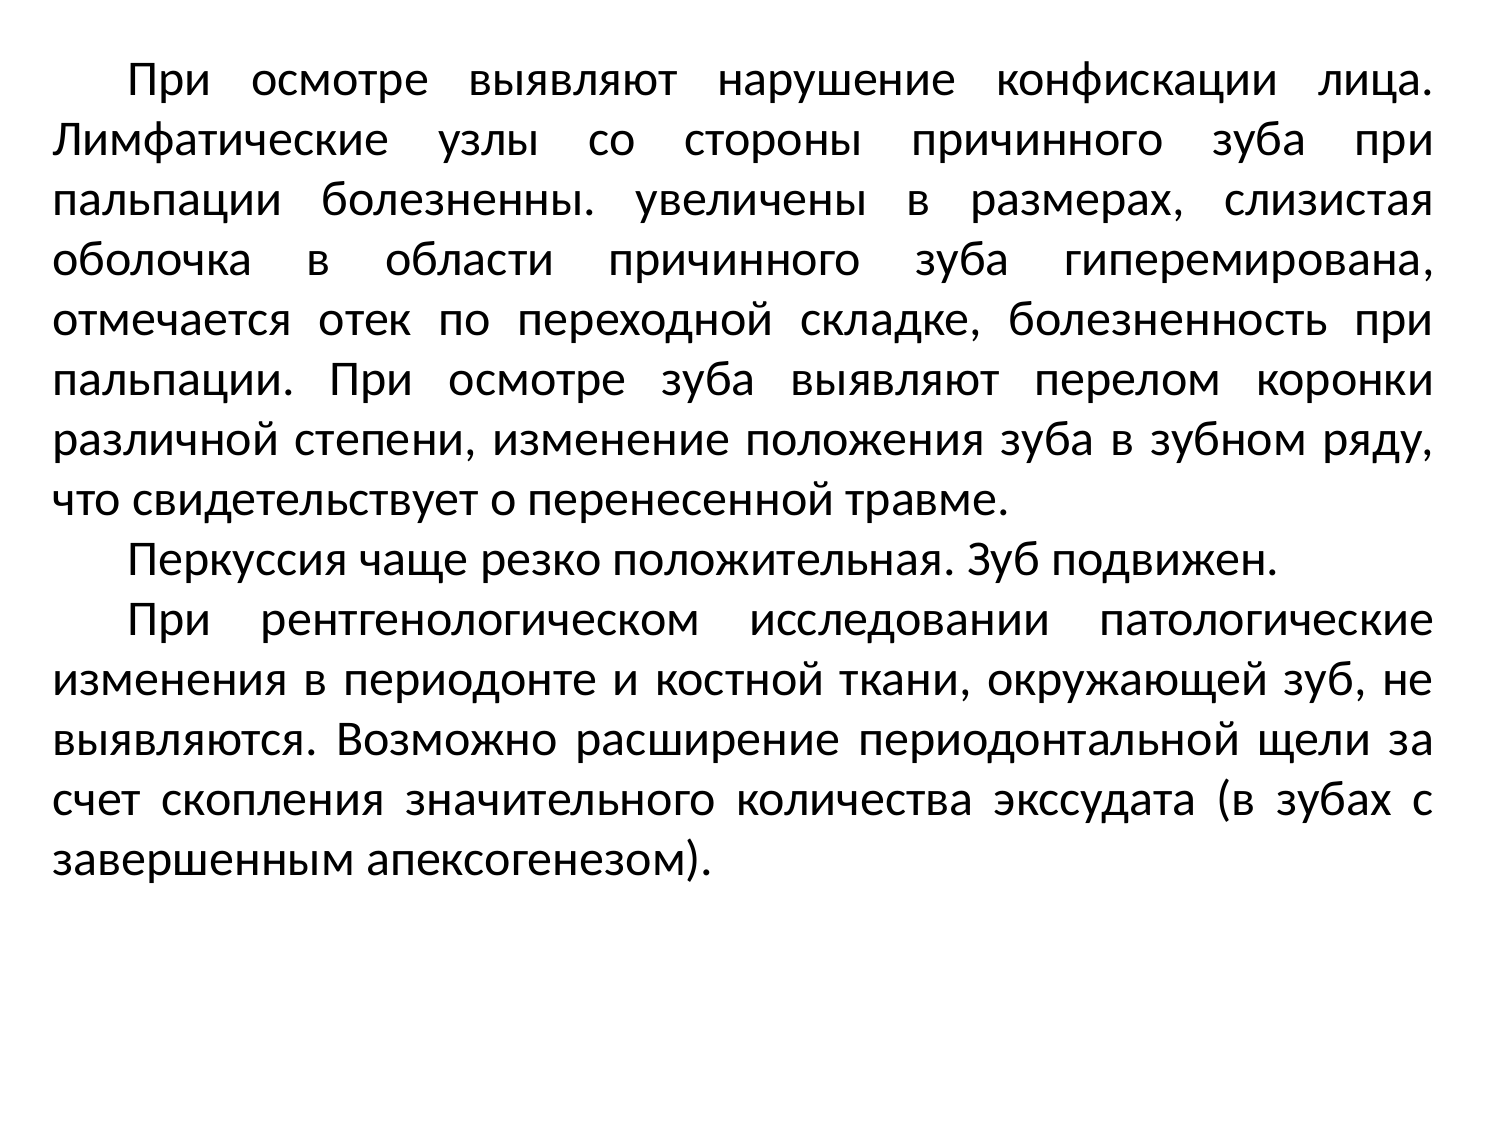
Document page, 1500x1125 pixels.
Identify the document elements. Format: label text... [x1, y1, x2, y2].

list При осмотре выявляют нарушение конфискации лица. Лимфатические узлы со стороны причинного зуба при пальпации болезненны. увеличены в размерах, слизистая оболочка в области причинного зуба гиперемирована, отмечается отек по переходной складке, болезненность при пальпации. При осмотре зуба выявляют перелом коронки различной степени, изменение положения зуба в зубном ряду, что свидетельствует о перенесенной травме. Перкуссия чаще резко положительная. Зуб подвижен. При рентгенологическом исследовании патологические изменения в периодонте и костной ткани, окружающей зуб, не выявляются. Возможно расширение периодонтальной щели за счет скопления значительного количества экссудата (в зубах с завершенным апексогенезом). [37, 37, 1450, 1075]
